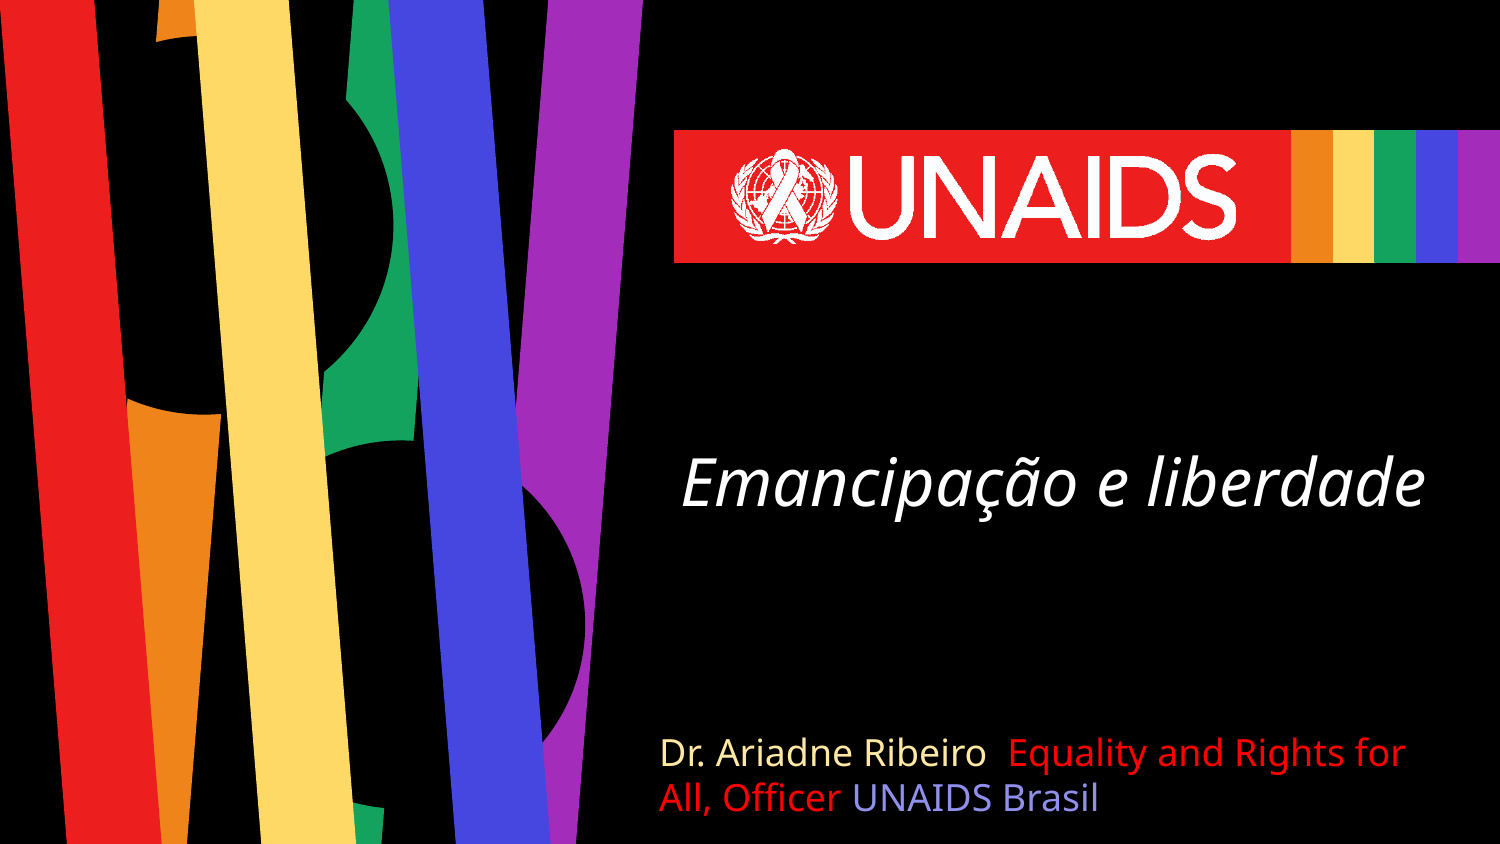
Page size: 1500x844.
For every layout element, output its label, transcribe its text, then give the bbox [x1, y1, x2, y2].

title Emancipação e liberdade [665, 289, 1500, 671]
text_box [674, 130, 1500, 263]
picture [731, 148, 1236, 244]
text_box Dr. Ariadne Ribeiro Equality and Rights for All, Officer UNAIDS Brasil [644, 742, 1480, 805]
